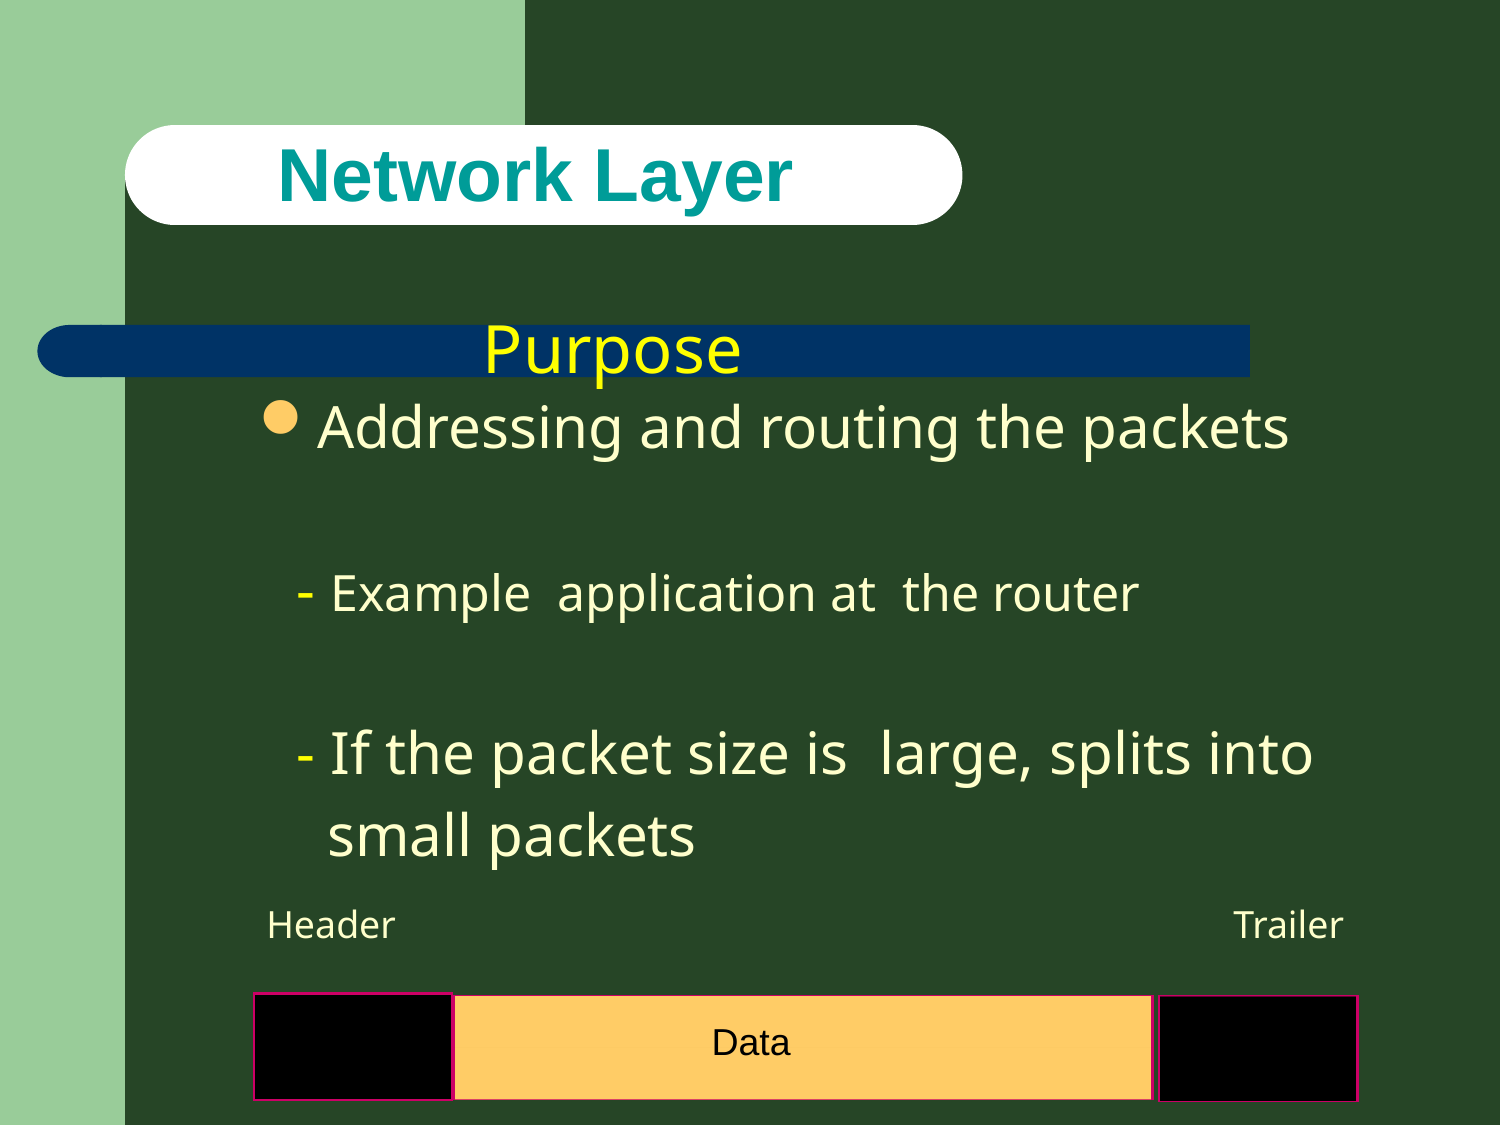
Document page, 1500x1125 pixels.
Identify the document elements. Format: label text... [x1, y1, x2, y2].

picture [453, 995, 1154, 1100]
picture [1158, 995, 1359, 1102]
text_box Purpose [468, 299, 759, 395]
title Network Layer [262, 37, 1500, 225]
list Addressing and routing the packets - Example application at the router - If the packet size is large, splits into small packets Header Trailer [174, 382, 1375, 1120]
text_box [254, 993, 452, 1101]
